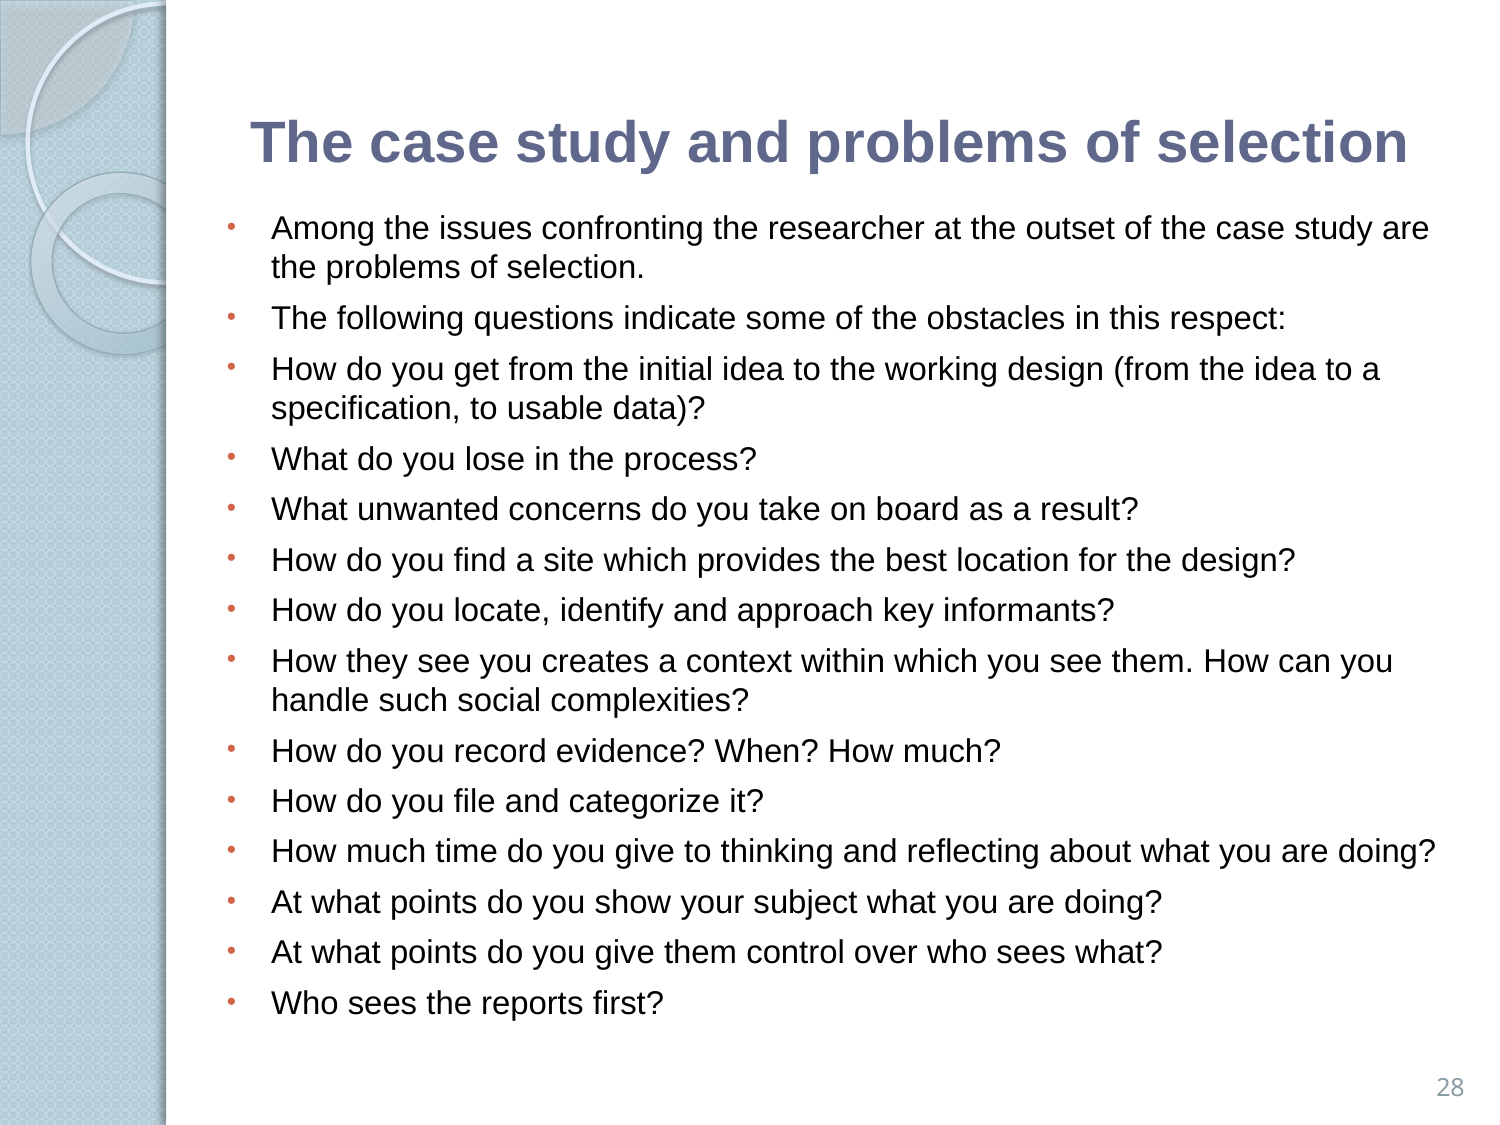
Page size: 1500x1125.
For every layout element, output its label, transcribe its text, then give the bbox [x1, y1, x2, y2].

slide_number 28 [1413, 1034, 1488, 1113]
list Among the issues confronting the researcher at the outset of the case study are the problems of selection. The following questions indicate some of the obstacles in this respect: How do you get from the initial idea to the working design (from the idea to a speciﬁcation, to usable data)? What do you lose in the process? What unwanted concerns do you take on board as a result? How do you ﬁnd a site which provides the best location for the design? How do you locate, identify and approach key informants? How they see you creates a context within which you see them. How can you handle such social complexities? How do you record evidence? When? How much? How do you ﬁle and categorize it? How much time do you give to thinking and reﬂecting about what you are doing? At what points do you show your subject what you are doing? At what points do you give them control over who sees what? Who sees the reports ﬁrst? [199, 199, 1466, 1079]
title The case study and problems of selection [235, 45, 1466, 199]
